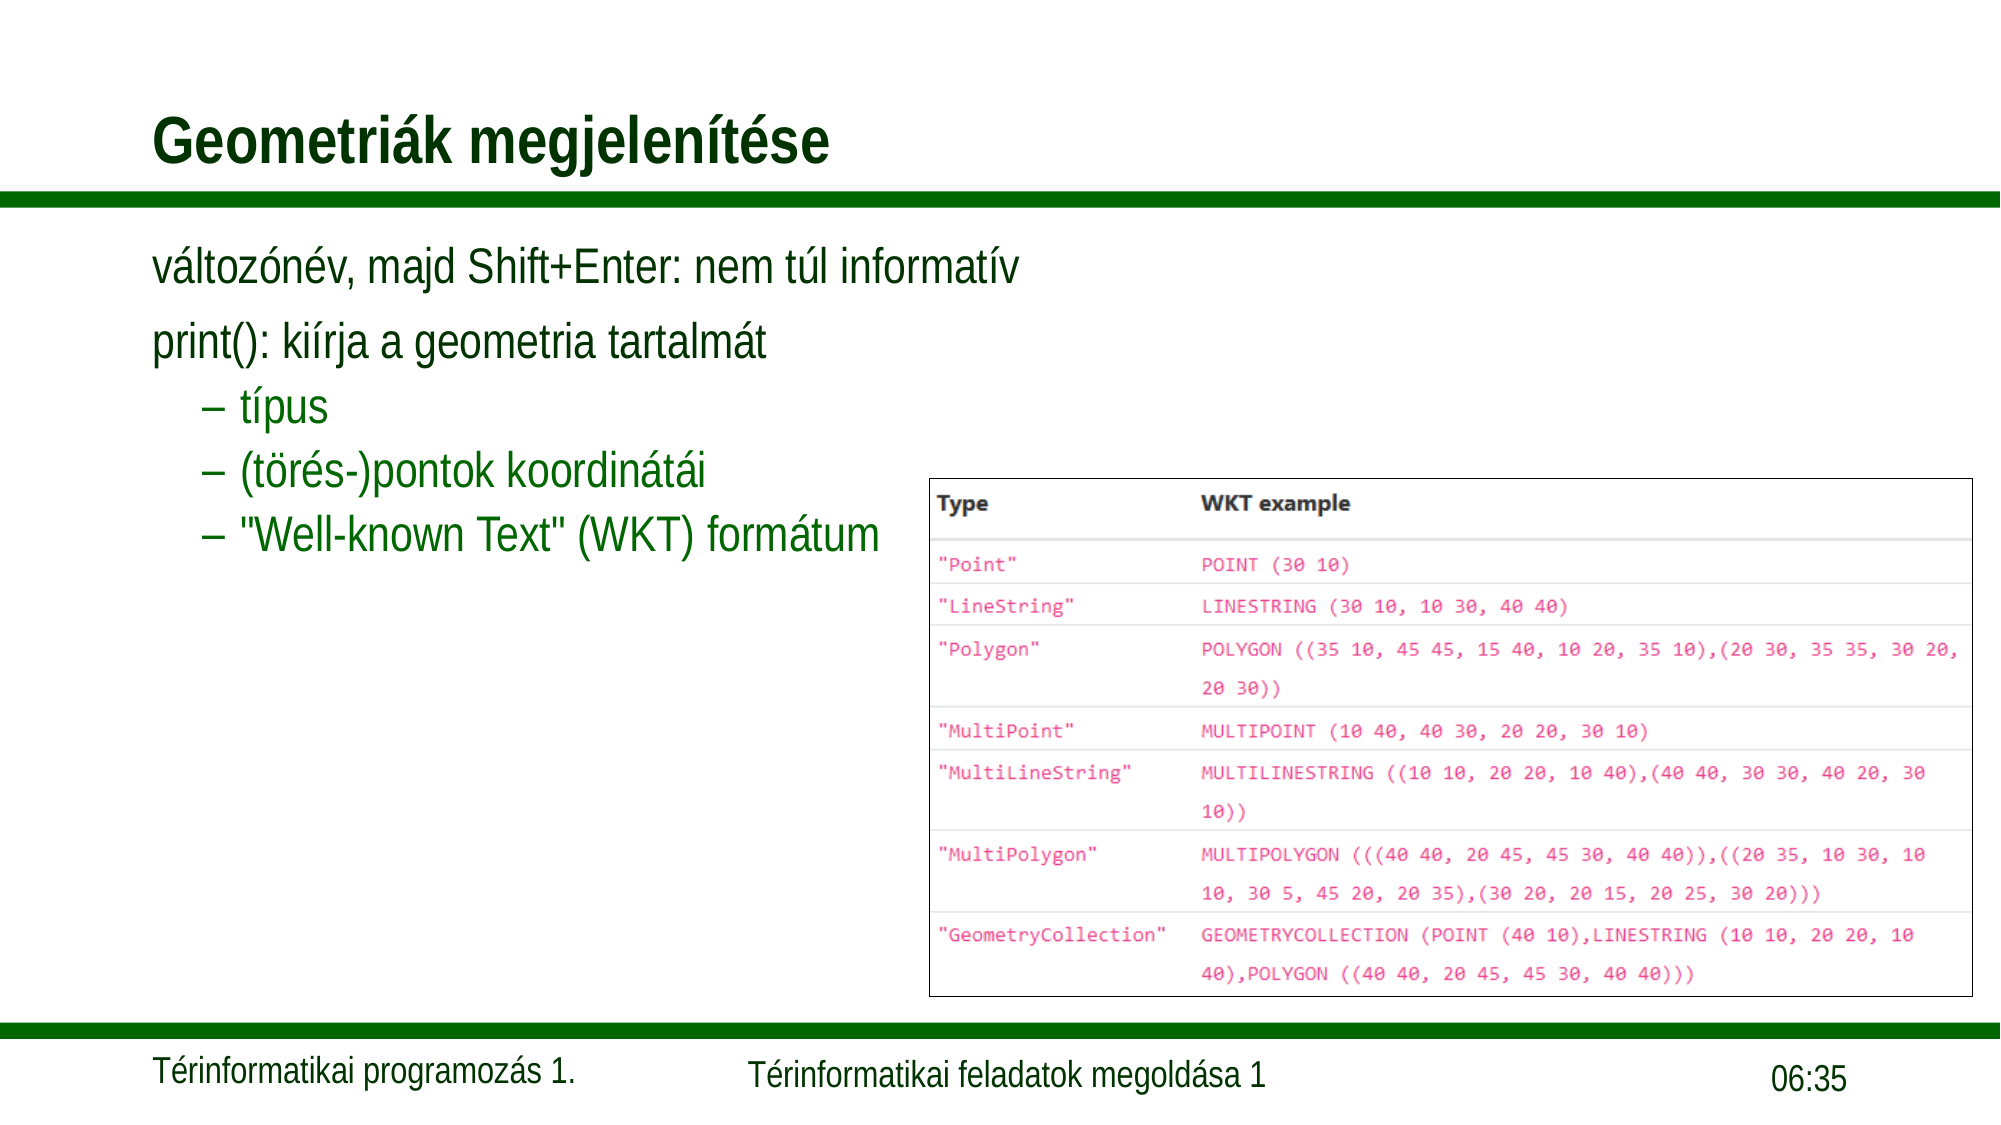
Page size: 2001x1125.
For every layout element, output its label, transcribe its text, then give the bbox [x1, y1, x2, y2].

list változónév, majd Shift+Enter: nem túl informatív print(): kiírja a geometria tartalmát típus (törés-)pontok koordinátái "Well-known Text" (WKT) formátum [137, 233, 1863, 1014]
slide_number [1390, 1046, 1863, 1106]
picture [929, 478, 1973, 997]
title Geometriák megjelenítése [137, 28, 1863, 186]
